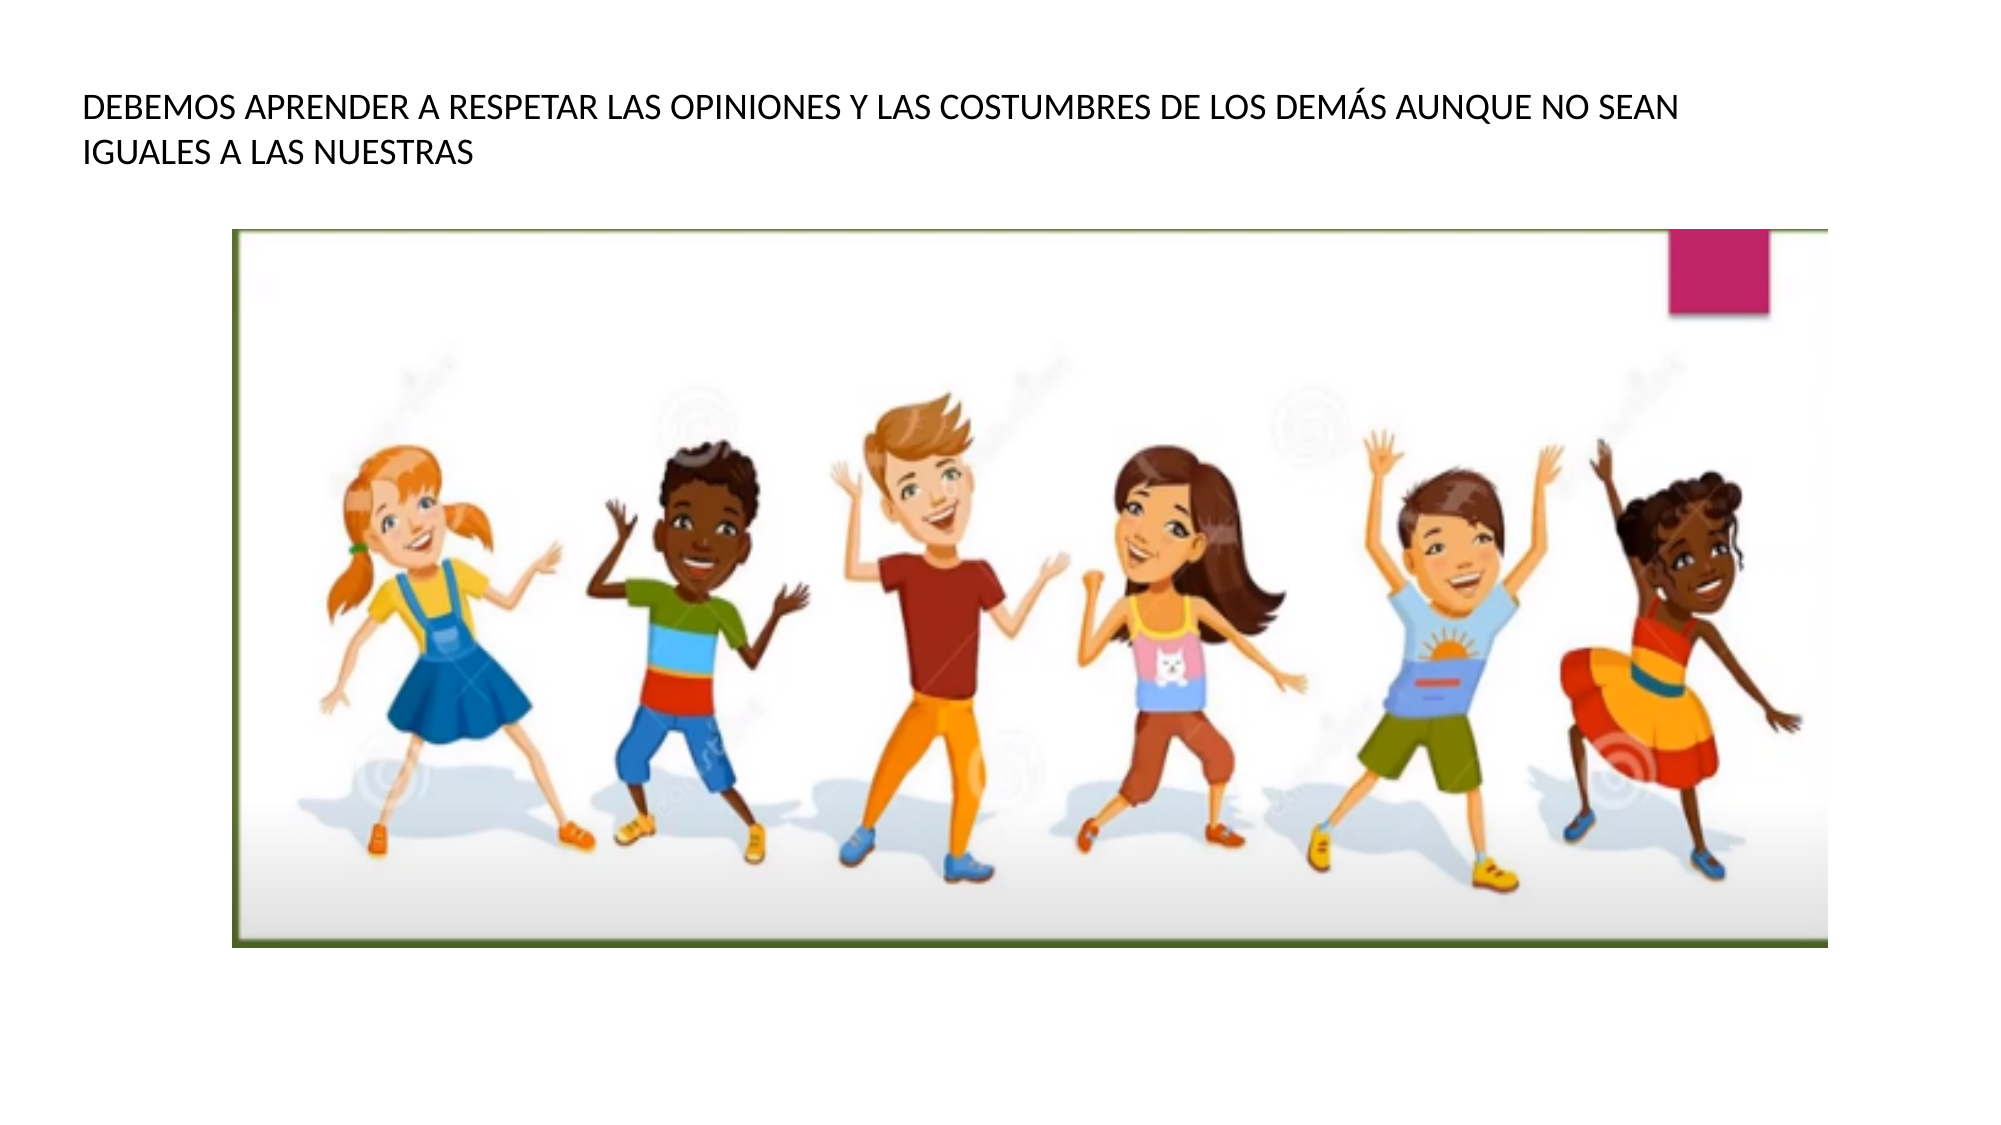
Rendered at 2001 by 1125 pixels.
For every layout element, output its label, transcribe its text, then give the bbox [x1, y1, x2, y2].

picture [232, 229, 1828, 948]
text_box DEBEMOS APRENDER A RESPETAR LAS OPINIONES Y LAS COSTUMBRES DE LOS DEMÁS AUNQUE NO SEAN IGUALES A LAS NUESTRAS [67, 74, 1698, 180]
